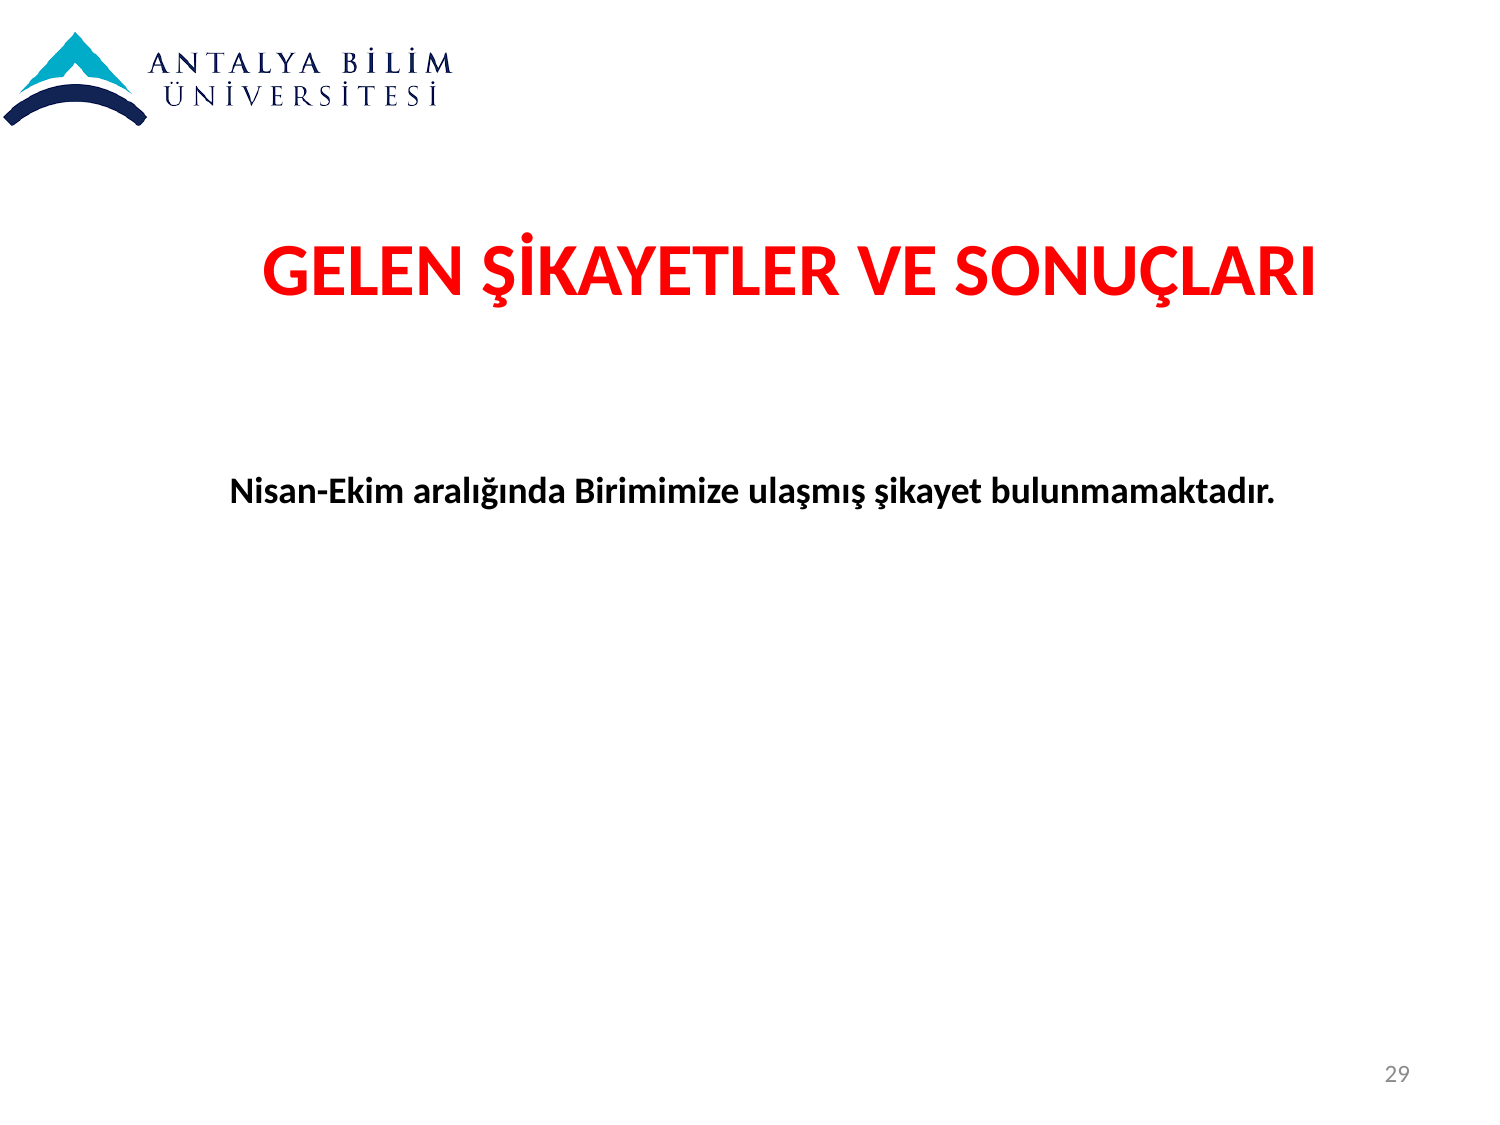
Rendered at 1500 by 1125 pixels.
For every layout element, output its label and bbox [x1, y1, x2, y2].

text_box [218, 213, 1365, 319]
text_box [214, 458, 1365, 519]
slide_number [1074, 1042, 1425, 1103]
picture [3, 30, 453, 126]
